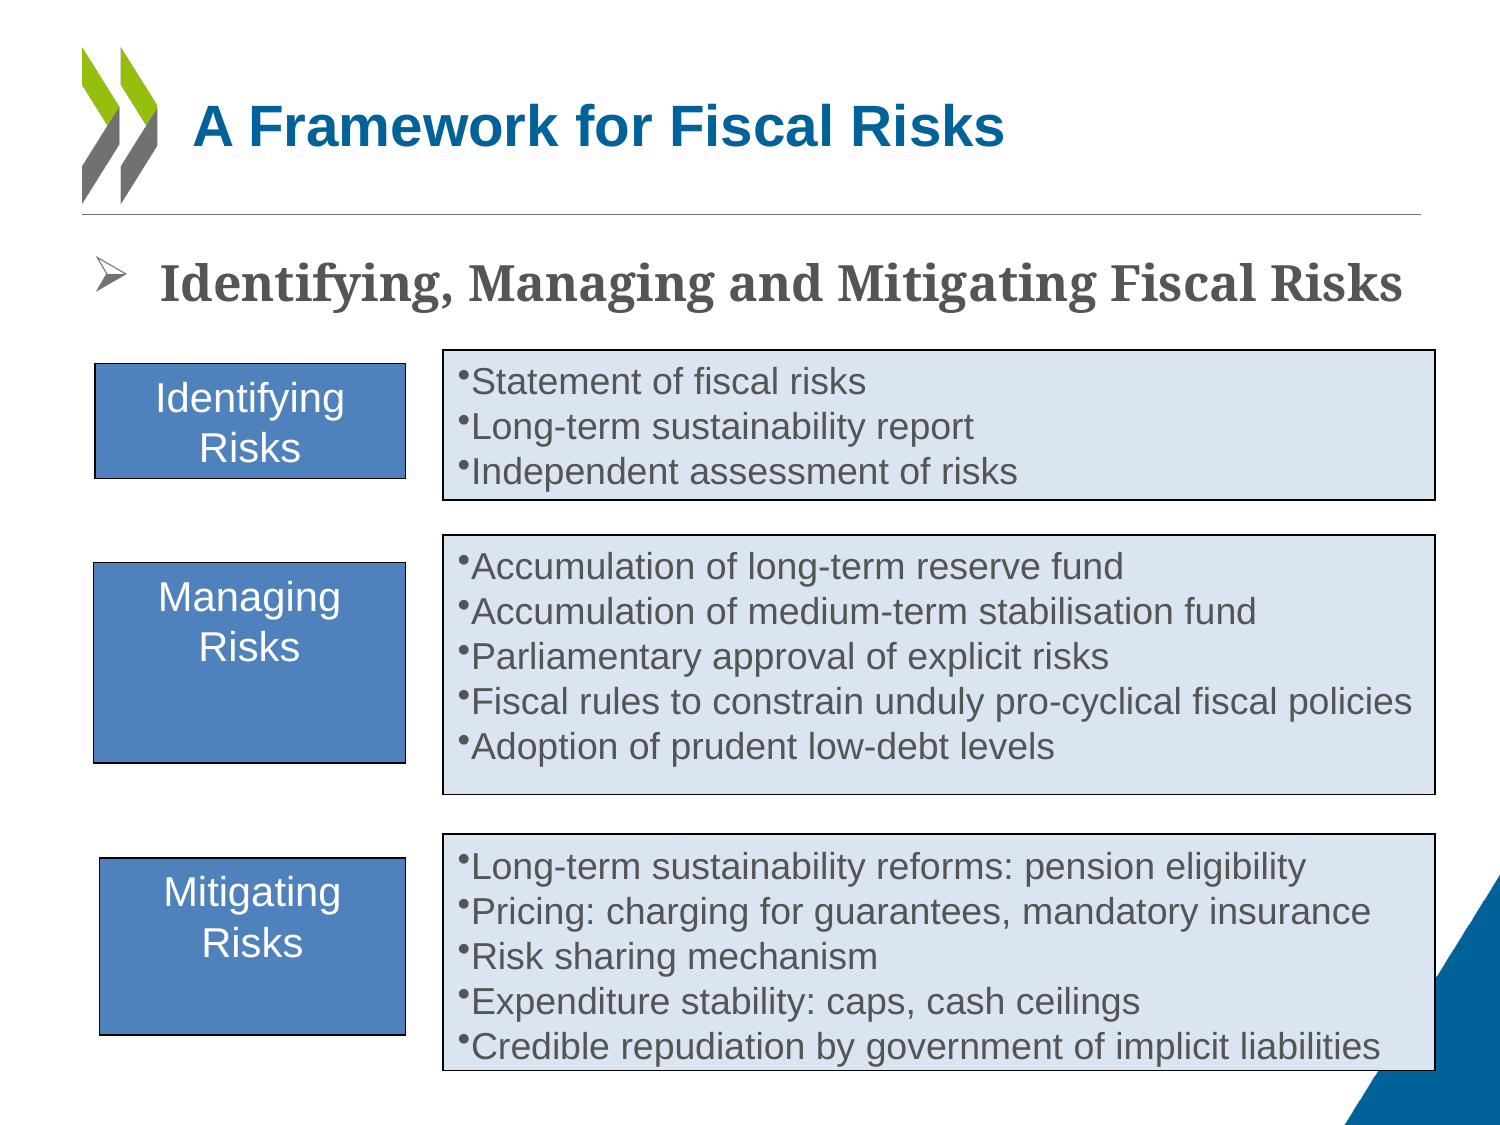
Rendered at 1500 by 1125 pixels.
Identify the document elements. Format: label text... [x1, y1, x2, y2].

text_box Long-term sustainability reforms: pension eligibility Pricing: charging for guarantees, mandatory insurance Risk sharing mechanism Expenditure stability: caps, cash ceilings Credible repudiation by government of implicit liabilities [442, 1045, 1435, 1071]
title A Framework for Fiscal Risks [177, 38, 1394, 207]
list Identifying, Managing and Mitigating Fiscal Risks [76, 243, 1459, 1011]
picture [1344, 874, 1500, 1125]
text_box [93, 349, 1436, 1036]
